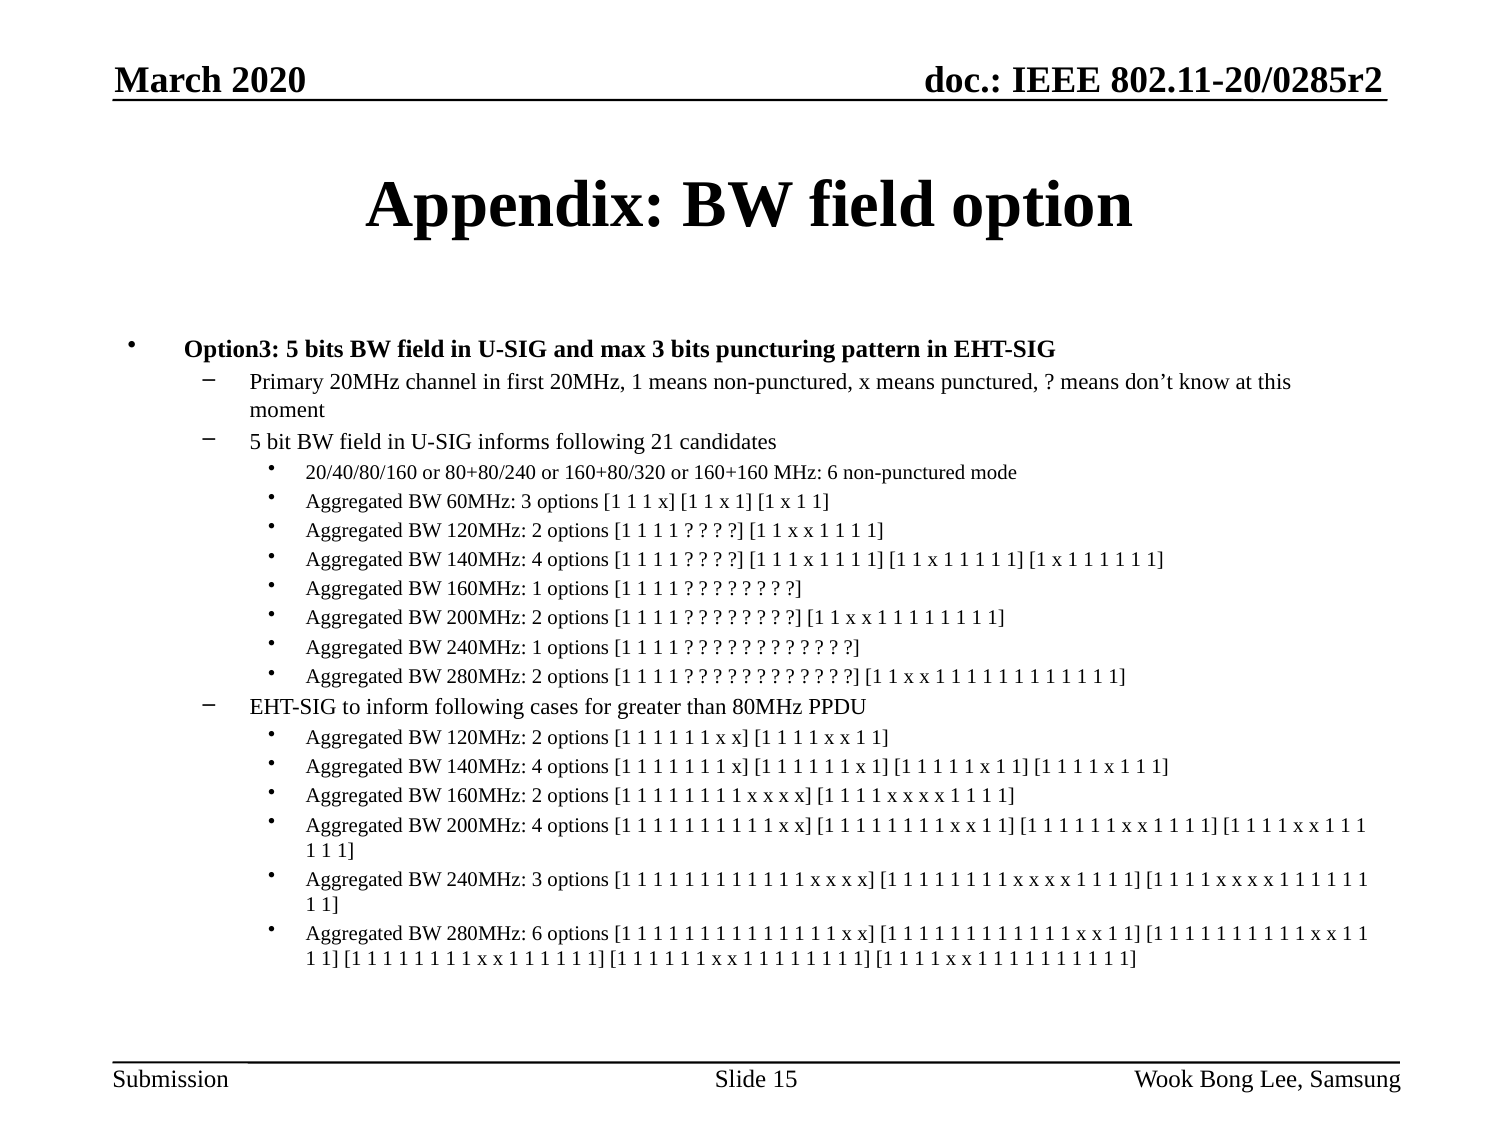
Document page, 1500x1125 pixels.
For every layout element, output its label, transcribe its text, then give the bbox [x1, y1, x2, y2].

slide_number Slide 15 [712, 1061, 800, 1093]
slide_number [114, 54, 309, 101]
footer Wook Bong Lee, Samsung [1130, 1061, 1402, 1093]
title Appendix: BW field option [112, 112, 1388, 288]
list Option3: 5 bits BW field in U-SIG and max 3 bits puncturing pattern in EHT-SIG Primary 20MHz channel in first 20MHz, 1 means non-punctured, x means punctured, ? means don’t know at this moment 5 bit BW field in U-SIG informs following 21 candidates 20/40/80/160 or 80+80/240 or 160+80/320 or 160+160 MHz: 6 non-punctured mode Aggregated BW 60MHz: 3 options [1 1 1 x] [1 1 x 1] [1 x 1 1] Aggregated BW 120MHz: 2 options [1 1 1 1 ? ? ? ?] [1 1 x x 1 1 1 1] Aggregated BW 140MHz: 4 options [1 1 1 1 ? ? ? ?] [1 1 1 x 1 1 1 1] [1 1 x 1 1 1 1 1] [1 x 1 1 1 1 1 1] Aggregated BW 160MHz: 1 options [1 1 1 1 ? ? ? ? ? ? ? ?] Aggregated BW 200MHz: 2 options [1 1 1 1 ? ? ? ? ? ? ? ?] [1 1 x x 1 1 1 1 1 1 1 1] Aggregated BW 240MHz: 1 options [1 1 1 1 ? ? ? ? ? ? ? ? ? ? ? ?] Aggregated BW 280MHz: 2 options [1 1 1 1 ? ? ? ? ? ? ? ? ? ? ? ?] [1 1 x x 1 1 1 1 1 1 1 1 1 1 1 1] EHT-SIG to inform following cases for greater than 80MHz PPDU Aggregated BW 120MHz: 2 options [1 1 1 1 1 1 x x] [1 1 1 1 x x 1 1] Aggregated BW 140MHz: 4 options [1 1 1 1 1 1 1 x] [1 1 1 1 1 1 x 1] [1 1 1 1 1 x 1 1] [1 1 1 1 x 1 1 1] Aggregated BW 160MHz: 2 options [1 1 1 1 1 1 1 1 x x x x] [1 1 1 1 x x x x 1 1 1 1] Aggregated BW 200MHz: 4 options [1 1 1 1 1 1 1 1 1 1 x x] [1 1 1 1 1 1 1 1 x x 1 1] [1 1 1 1 1 1 x x 1 1 1 1] [1 1 1 1 x x 1 1 1 1 1 1] Aggregated BW 240MHz: 3 options [1 1 1 1 1 1 1 1 1 1 1 1 x x x x] [1 1 1 1 1 1 1 1 x x x x 1 1 1 1] [1 1 1 1 x x x x 1 1 1 1 1 1 1 1] Aggregated BW 280MHz: 6 options [1 1 1 1 1 1 1 1 1 1 1 1 1 1 x x] [1 1 1 1 1 1 1 1 1 1 1 1 x x 1 1] [1 1 1 1 1 1 1 1 1 1 x x 1 1 1 1] [1 1 1 1 1 1 1 1 x x 1 1 1 1 1 1] [1 1 1 1 1 1 x x 1 1 1 1 1 1 1 1] [1 1 1 1 x x 1 1 1 1 1 1 1 1 1 1] [112, 324, 1388, 1001]
